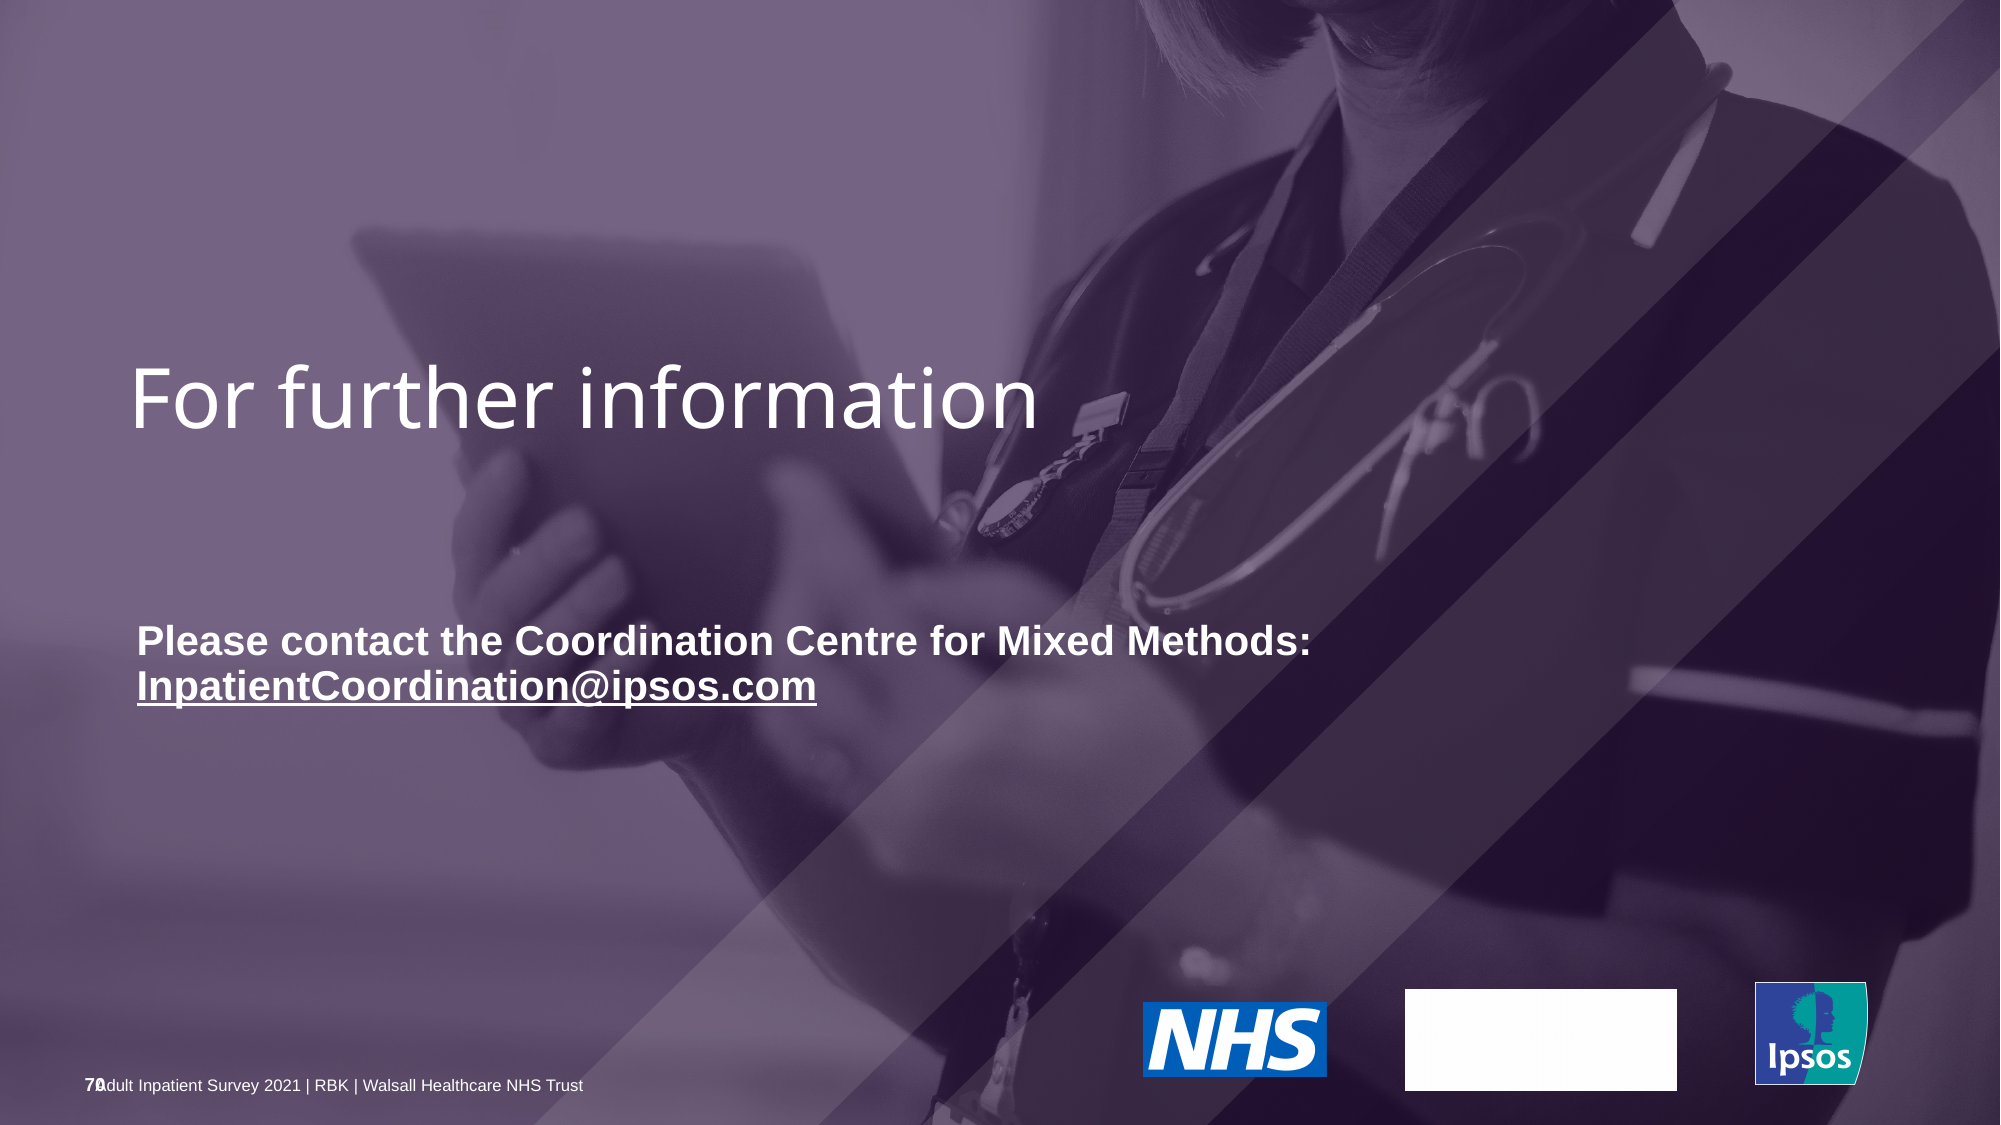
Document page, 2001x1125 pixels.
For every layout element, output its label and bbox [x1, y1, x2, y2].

text_box [84, 1065, 122, 1125]
picture [1755, 982, 1868, 1085]
title [128, 356, 1346, 448]
picture [1143, 1002, 1327, 1077]
text_box [136, 619, 1708, 755]
